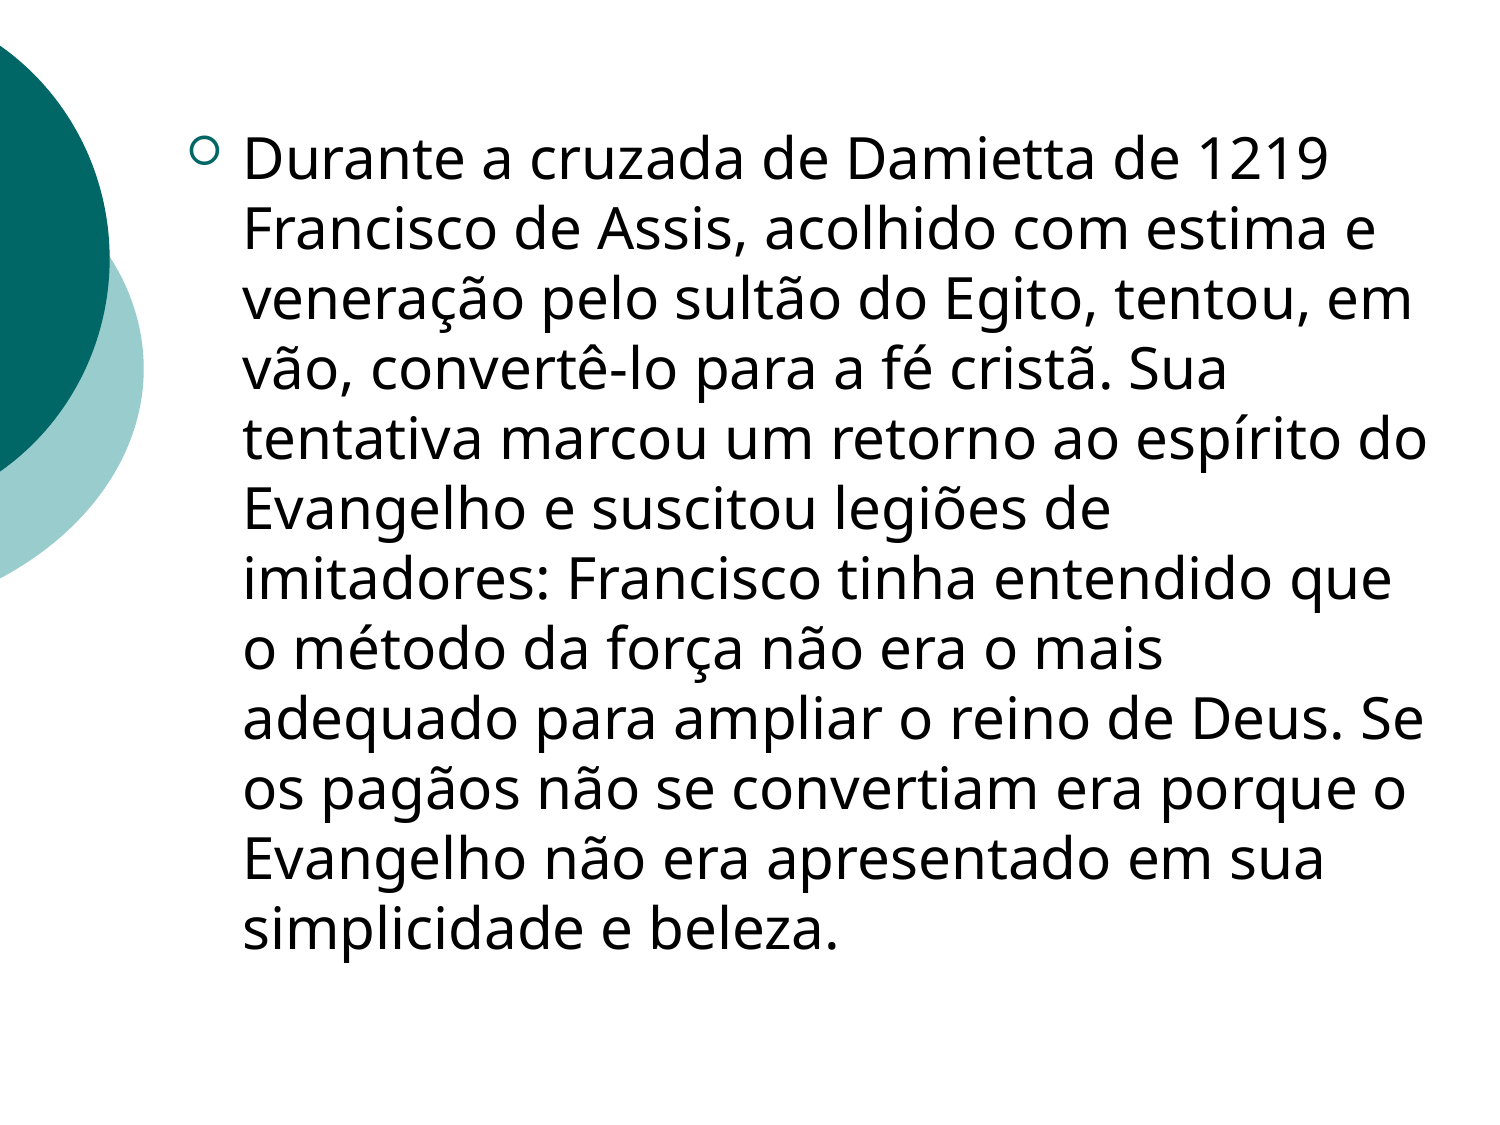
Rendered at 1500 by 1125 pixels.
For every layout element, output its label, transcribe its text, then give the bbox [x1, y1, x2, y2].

list Durante a cruzada de Damietta de 1219 Francisco de Assis, acolhido com estima e veneração pelo sultão do Egito, tentou, em vão, convertê-lo para a fé cristã. Sua tentativa marcou um retorno ao espírito do Evangelho e suscitou legiões de imitadores: Francisco tinha entendido que o método da força não era o mais adequado para ampliar o reino de Deus. Se os pagãos não se convertiam era porque o Evangelho não era apresentado em sua simplicidade e beleza. [170, 113, 1448, 789]
